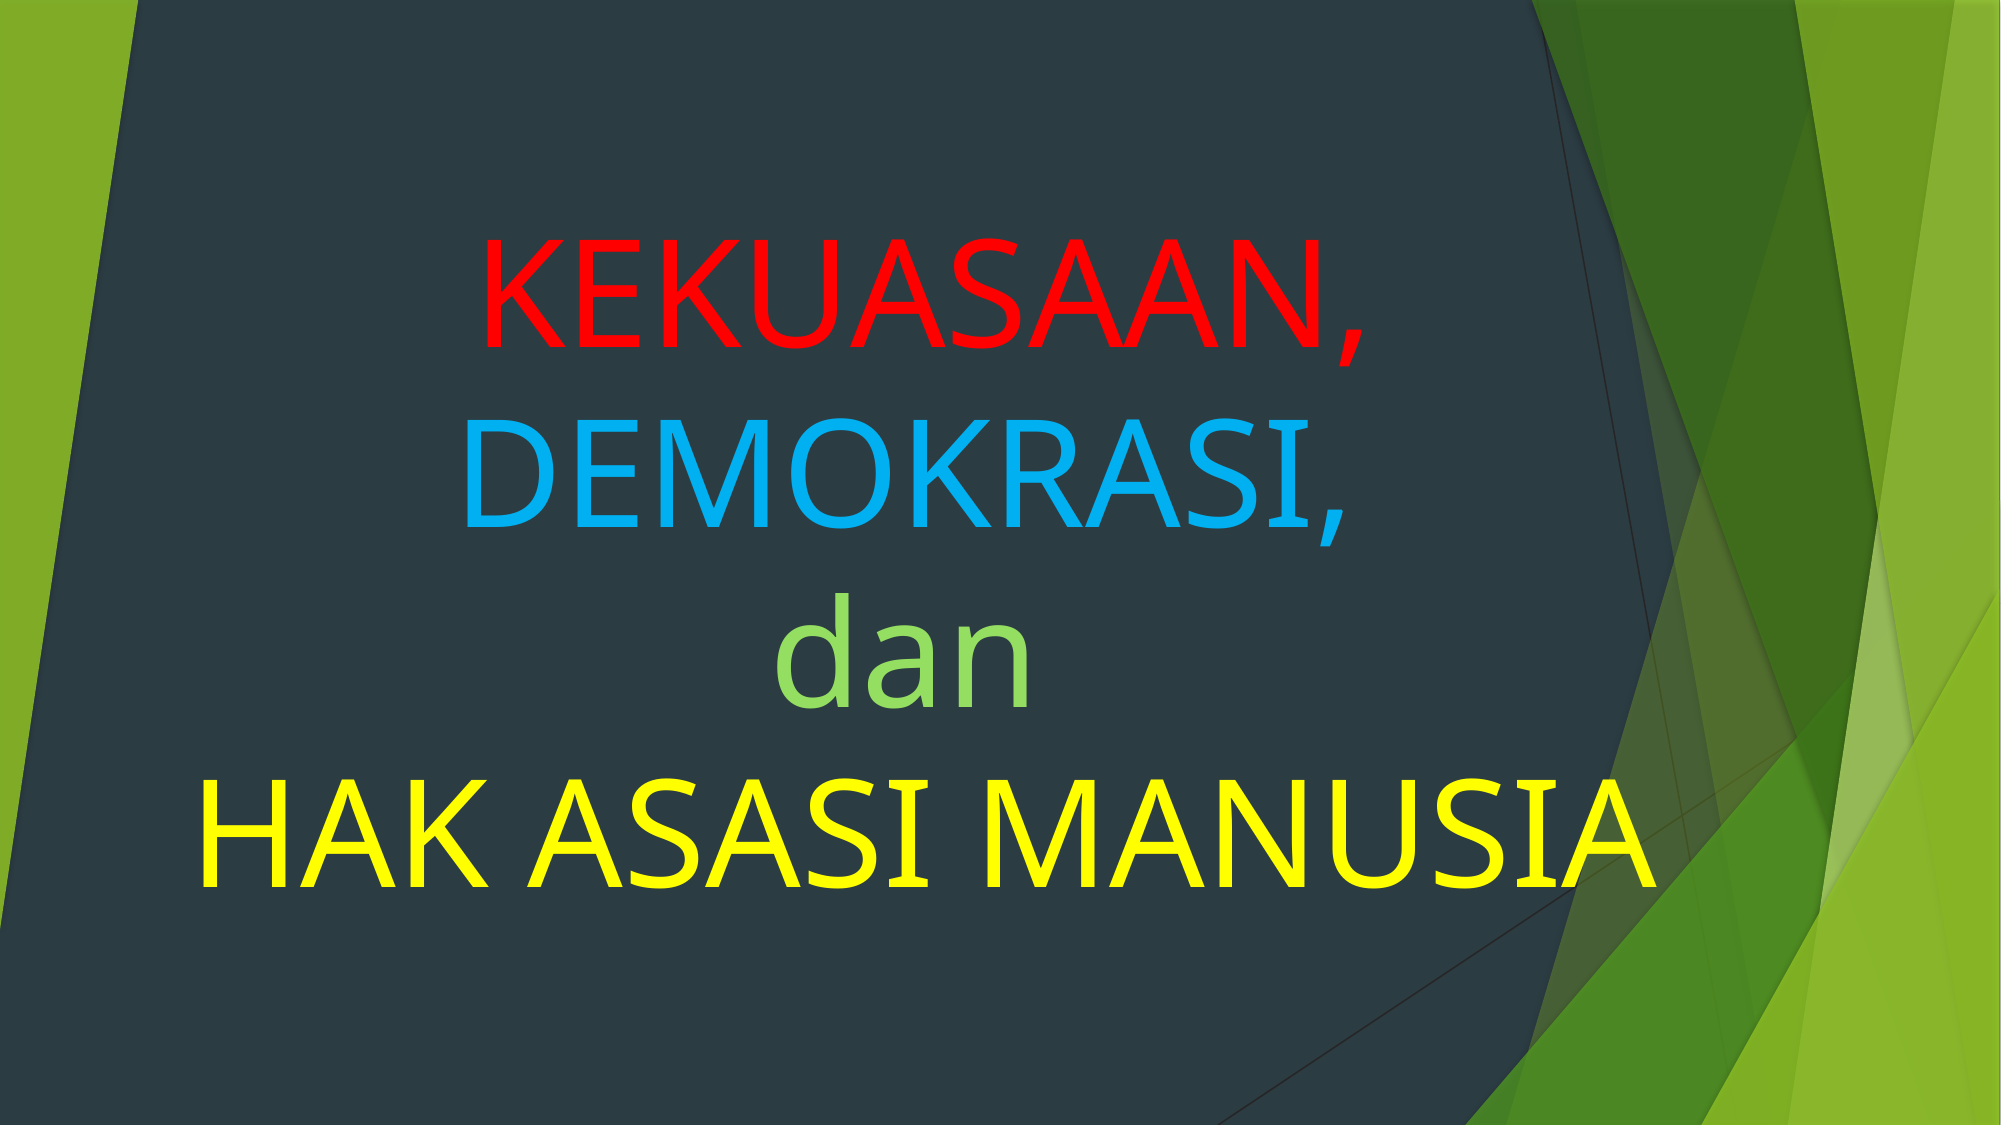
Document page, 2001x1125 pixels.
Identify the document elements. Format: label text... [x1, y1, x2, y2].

title KEKUASAAN, DEMOKRASI, dan HAK ASASI MANUSIA [136, 57, 1711, 1059]
